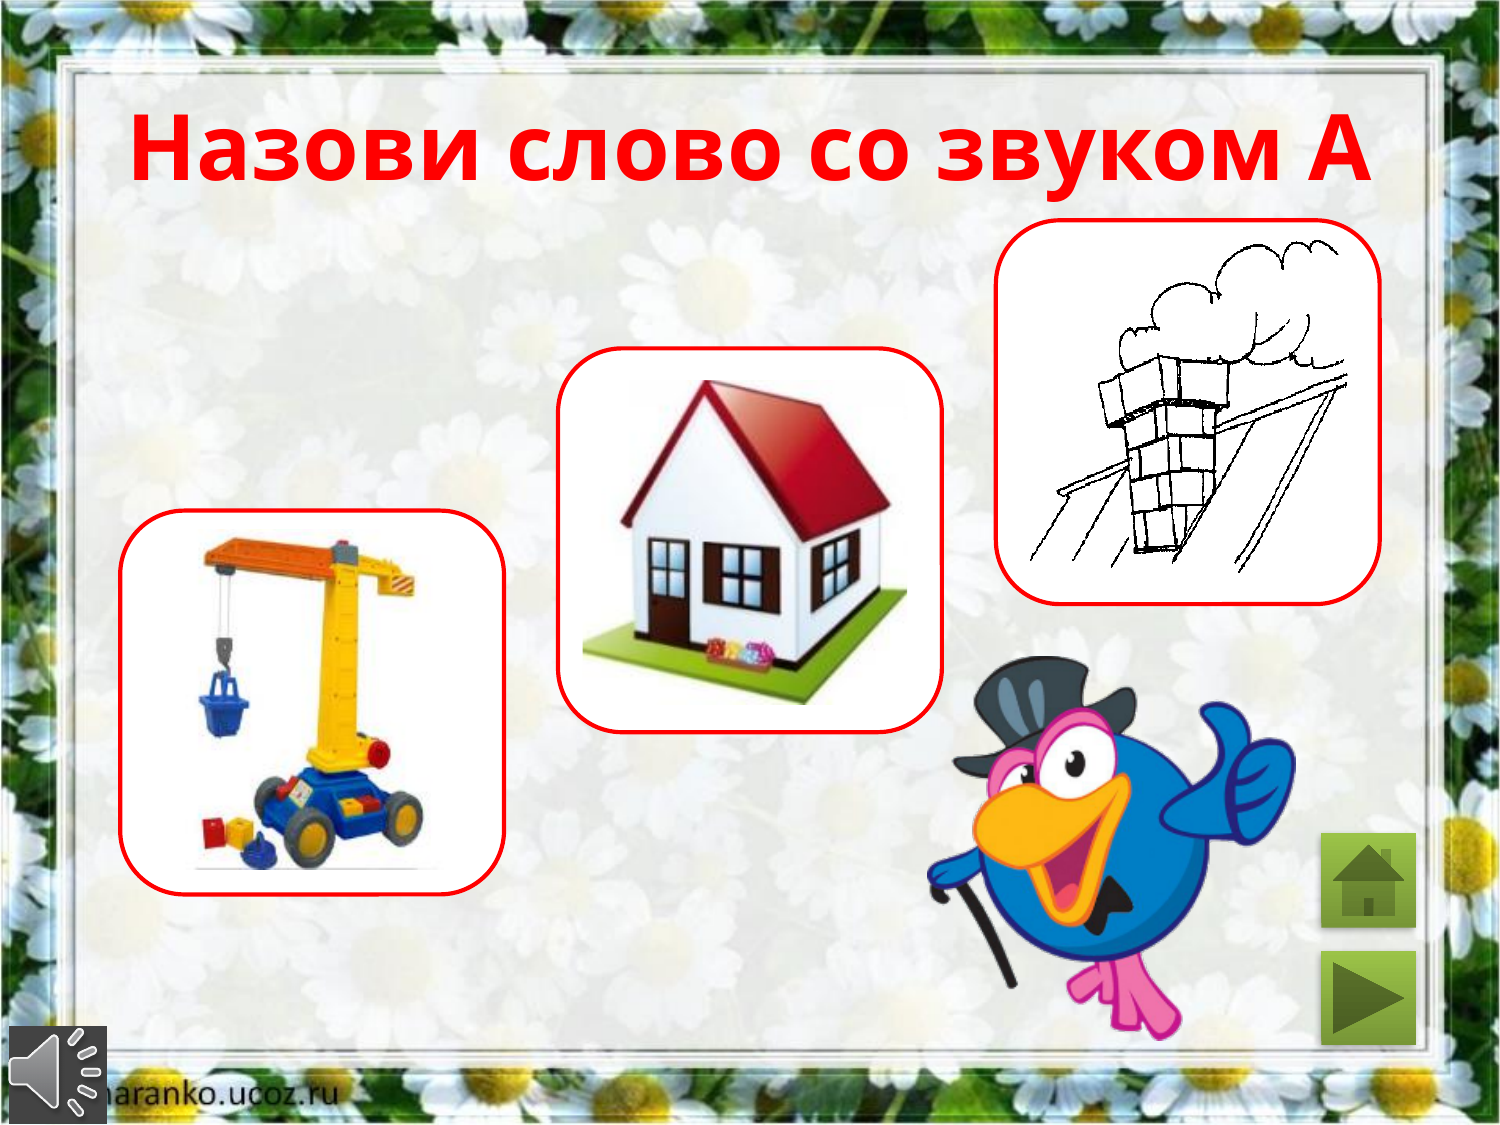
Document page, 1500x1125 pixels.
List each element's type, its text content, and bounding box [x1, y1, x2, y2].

text_box [118, 508, 507, 897]
text_box [555, 346, 944, 735]
text_box [1321, 833, 1416, 928]
text_box [993, 218, 1382, 607]
picture [0, 0, 1500, 1125]
text_box [1321, 950, 1416, 1046]
text_box Назови слово со звуком А [111, 81, 1389, 207]
